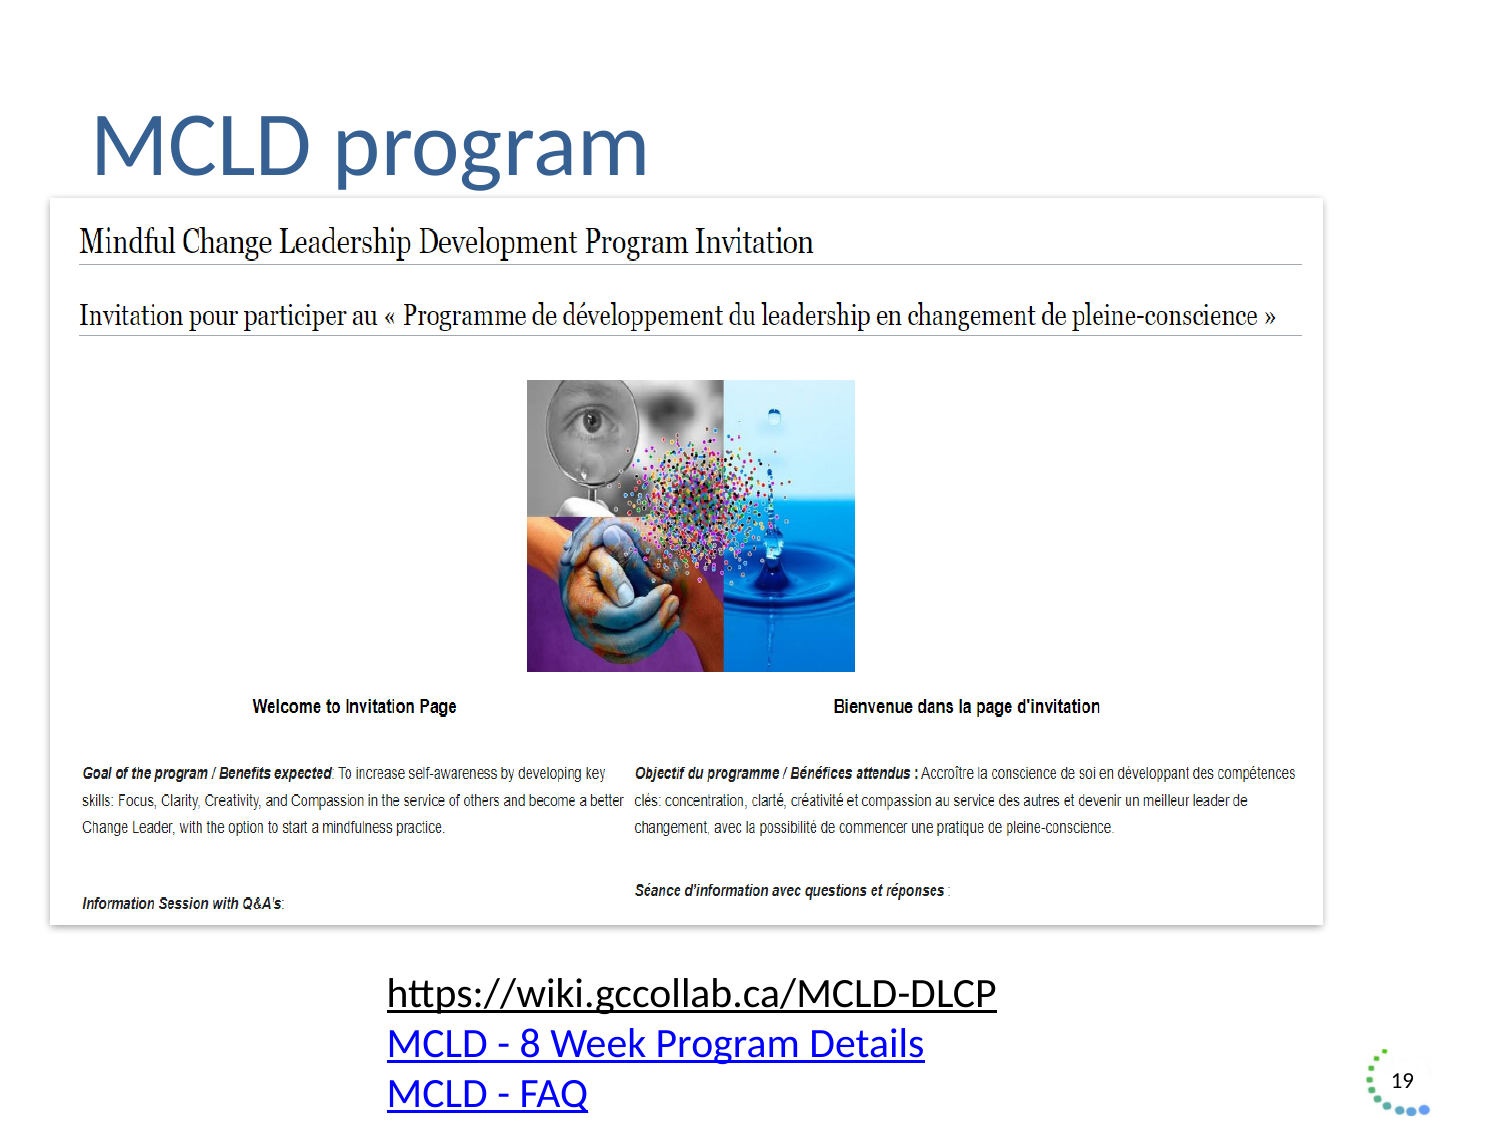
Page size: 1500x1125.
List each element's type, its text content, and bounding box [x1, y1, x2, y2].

text_box https://wiki.gccollab.ca/MCLD-DLCP MCLD - 8 Week Program Details MCLD - FAQ [371, 958, 1176, 1124]
picture [1363, 1047, 1435, 1117]
picture [64, 212, 1309, 911]
title MCLD program [75, 45, 1425, 233]
